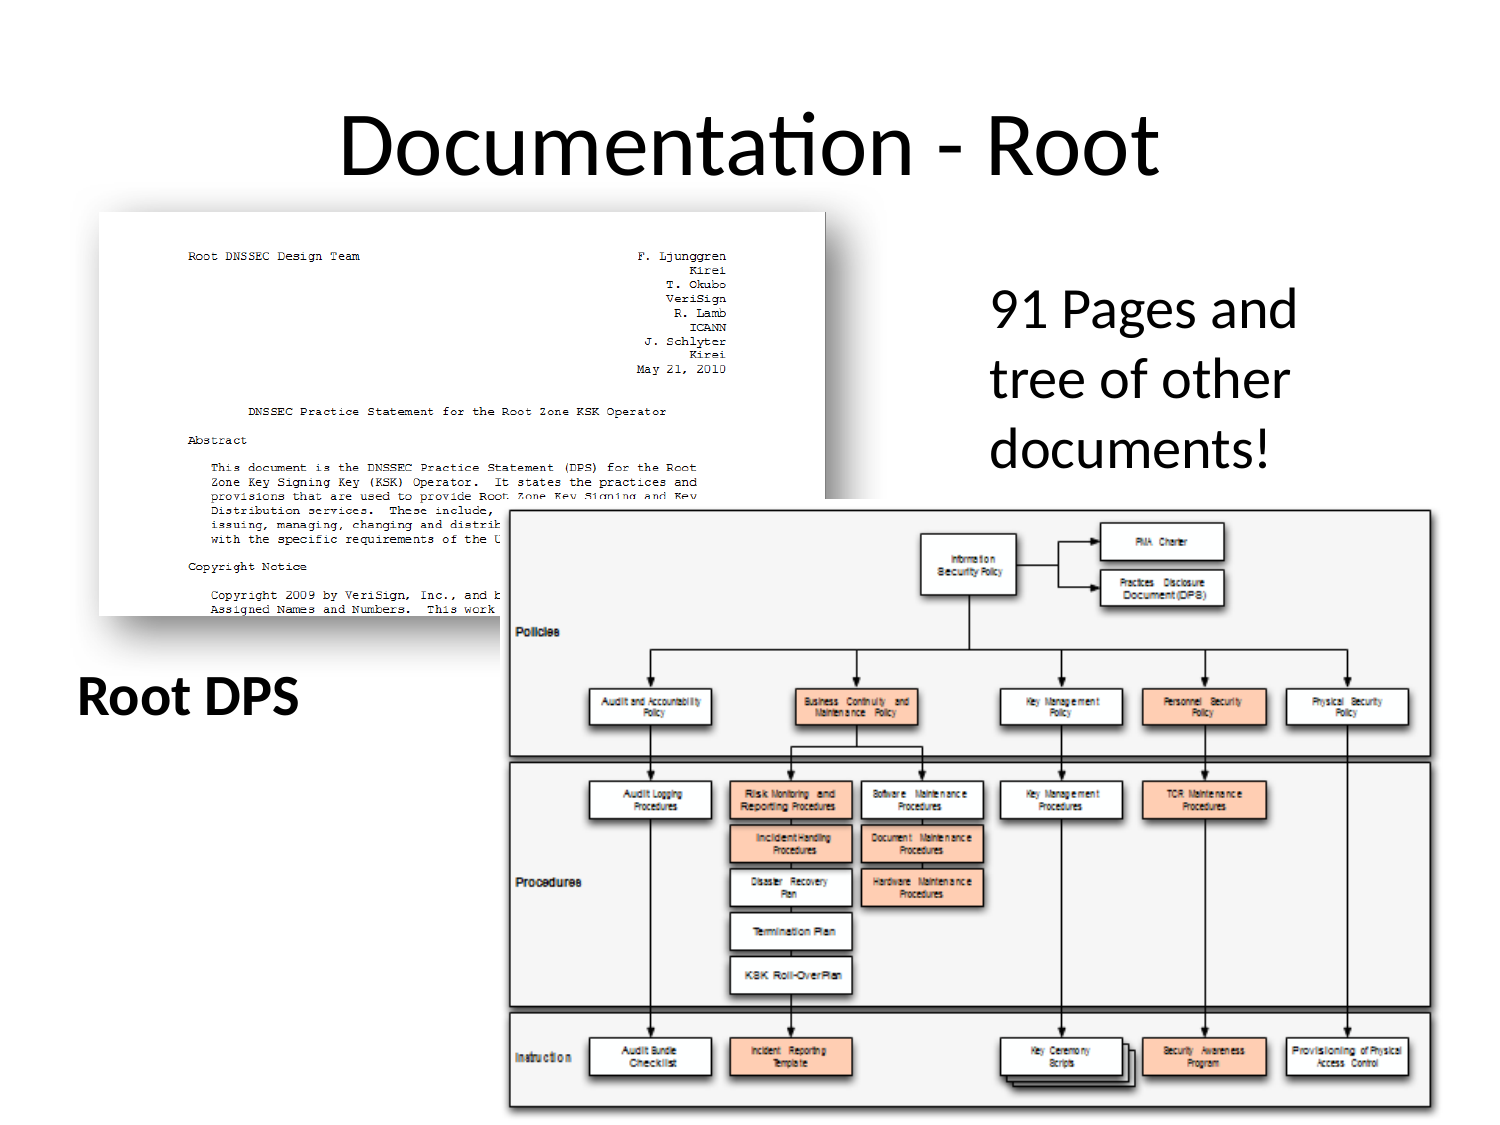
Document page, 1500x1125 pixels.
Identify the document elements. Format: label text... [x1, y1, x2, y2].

picture [499, 499, 1448, 1125]
title Documentation - Root [74, 44, 1426, 233]
text_box Root DPS [62, 650, 494, 735]
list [99, 212, 826, 617]
text_box 91 Pages and tree of other documents! [975, 262, 1375, 488]
